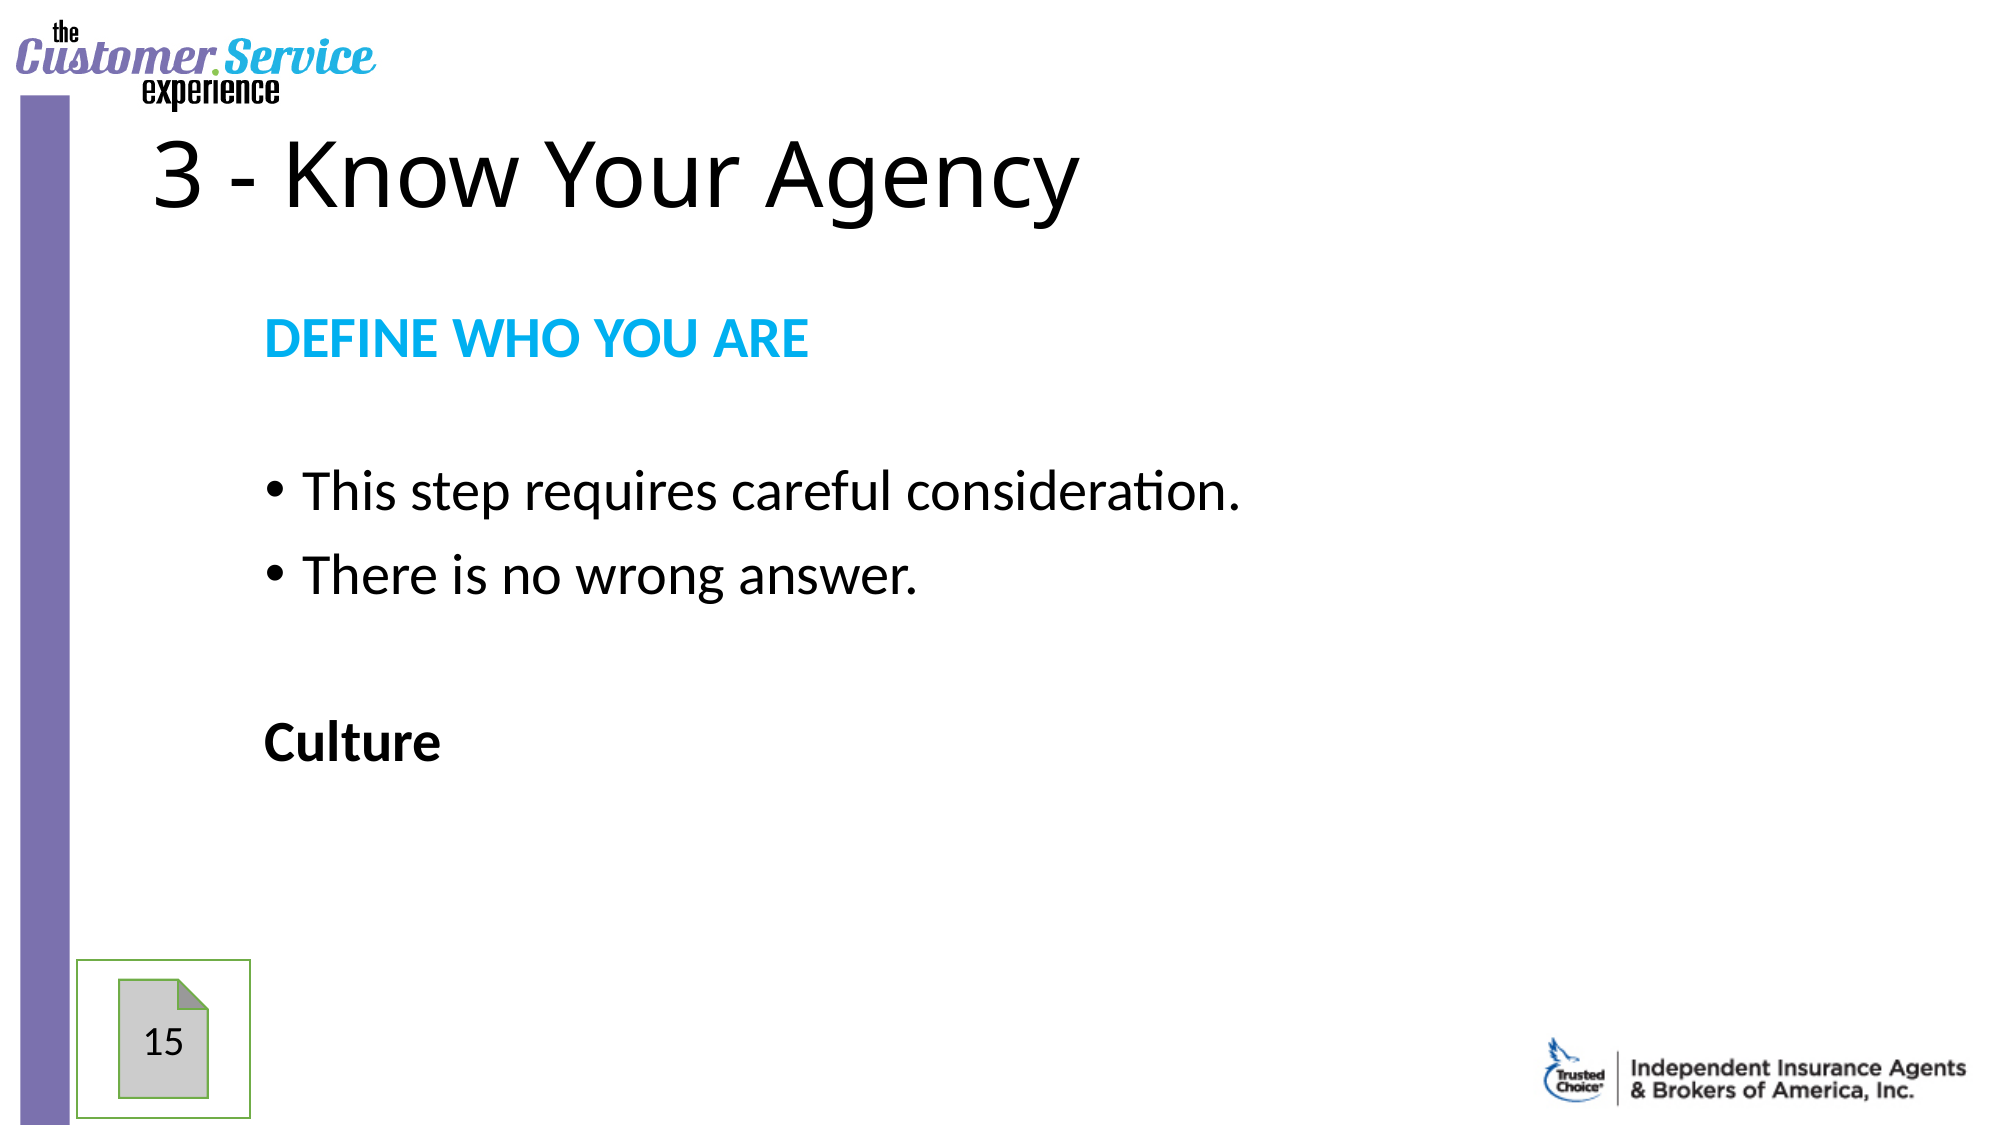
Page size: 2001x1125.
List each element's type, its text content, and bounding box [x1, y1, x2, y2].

title 3 - Know Your Agency [137, 68, 1863, 287]
text_box [19, 132, 71, 1125]
picture [0, 0, 389, 132]
list DEFINE WHO YOU ARE This step requires careful consideration. There is no wrong answer. Culture [249, 299, 1863, 1014]
text_box 15 [76, 959, 251, 1119]
picture [1522, 1033, 1991, 1112]
